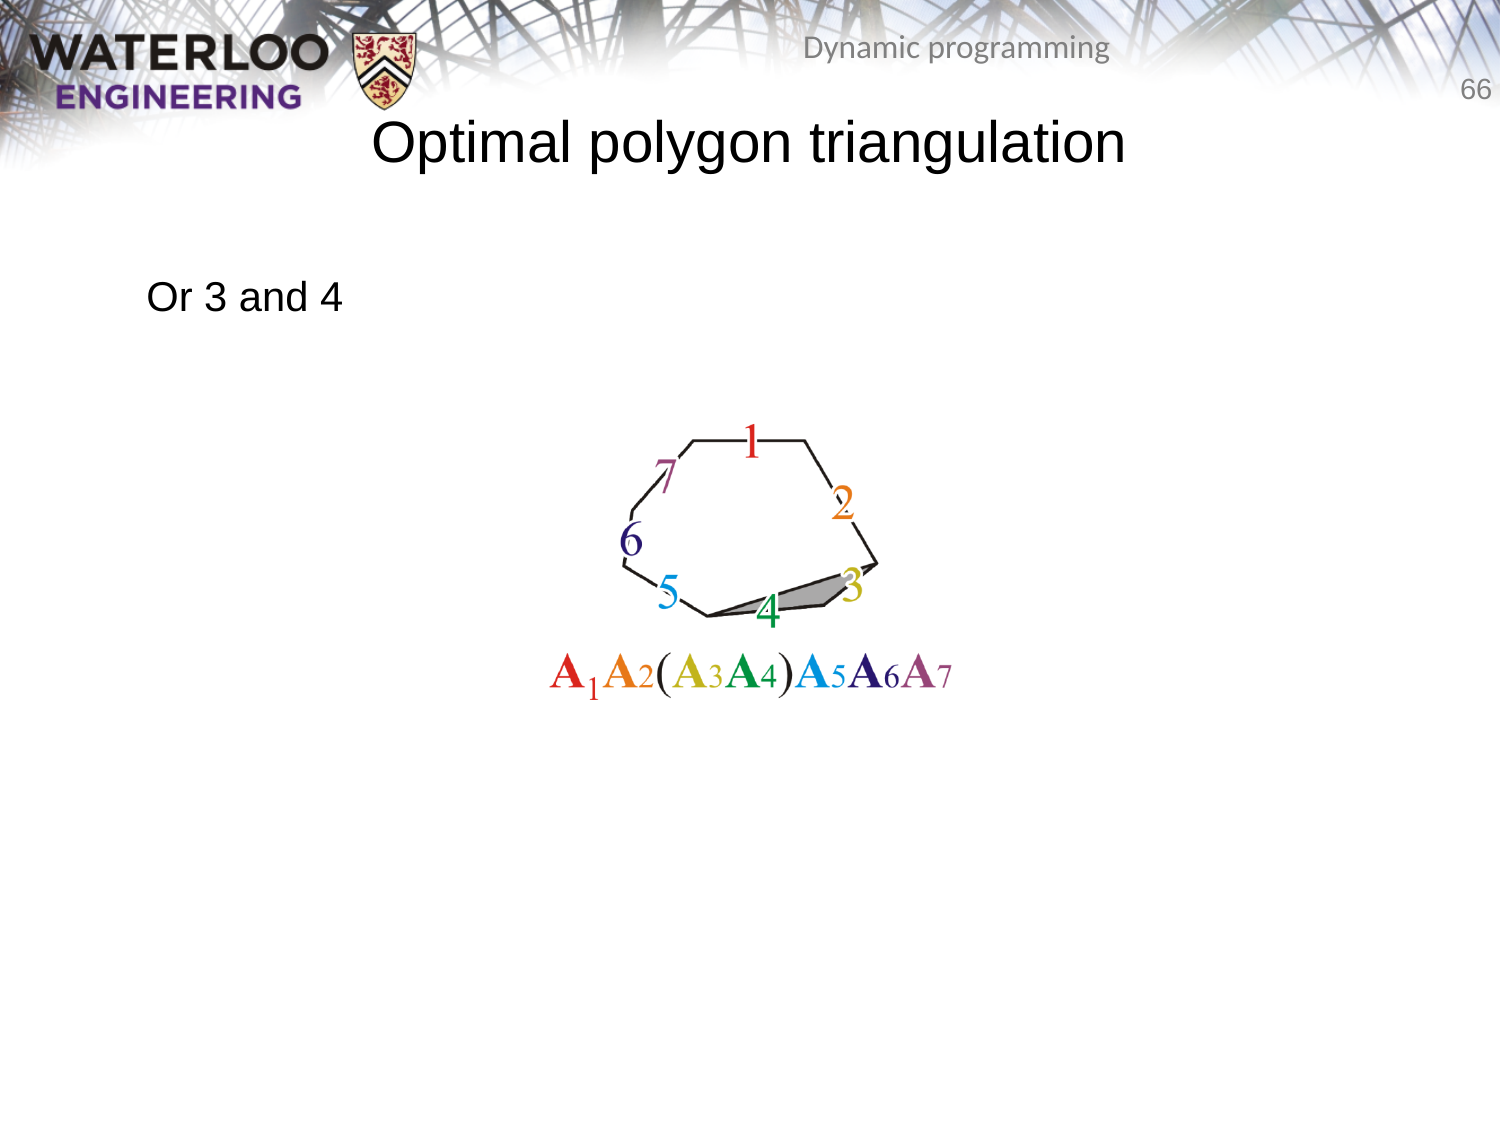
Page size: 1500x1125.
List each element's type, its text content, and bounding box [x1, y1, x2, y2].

list Or 3 and 4 [74, 262, 1426, 1006]
title Optimal polygon triangulation [74, 44, 1426, 233]
picture [0, 0, 1500, 1125]
